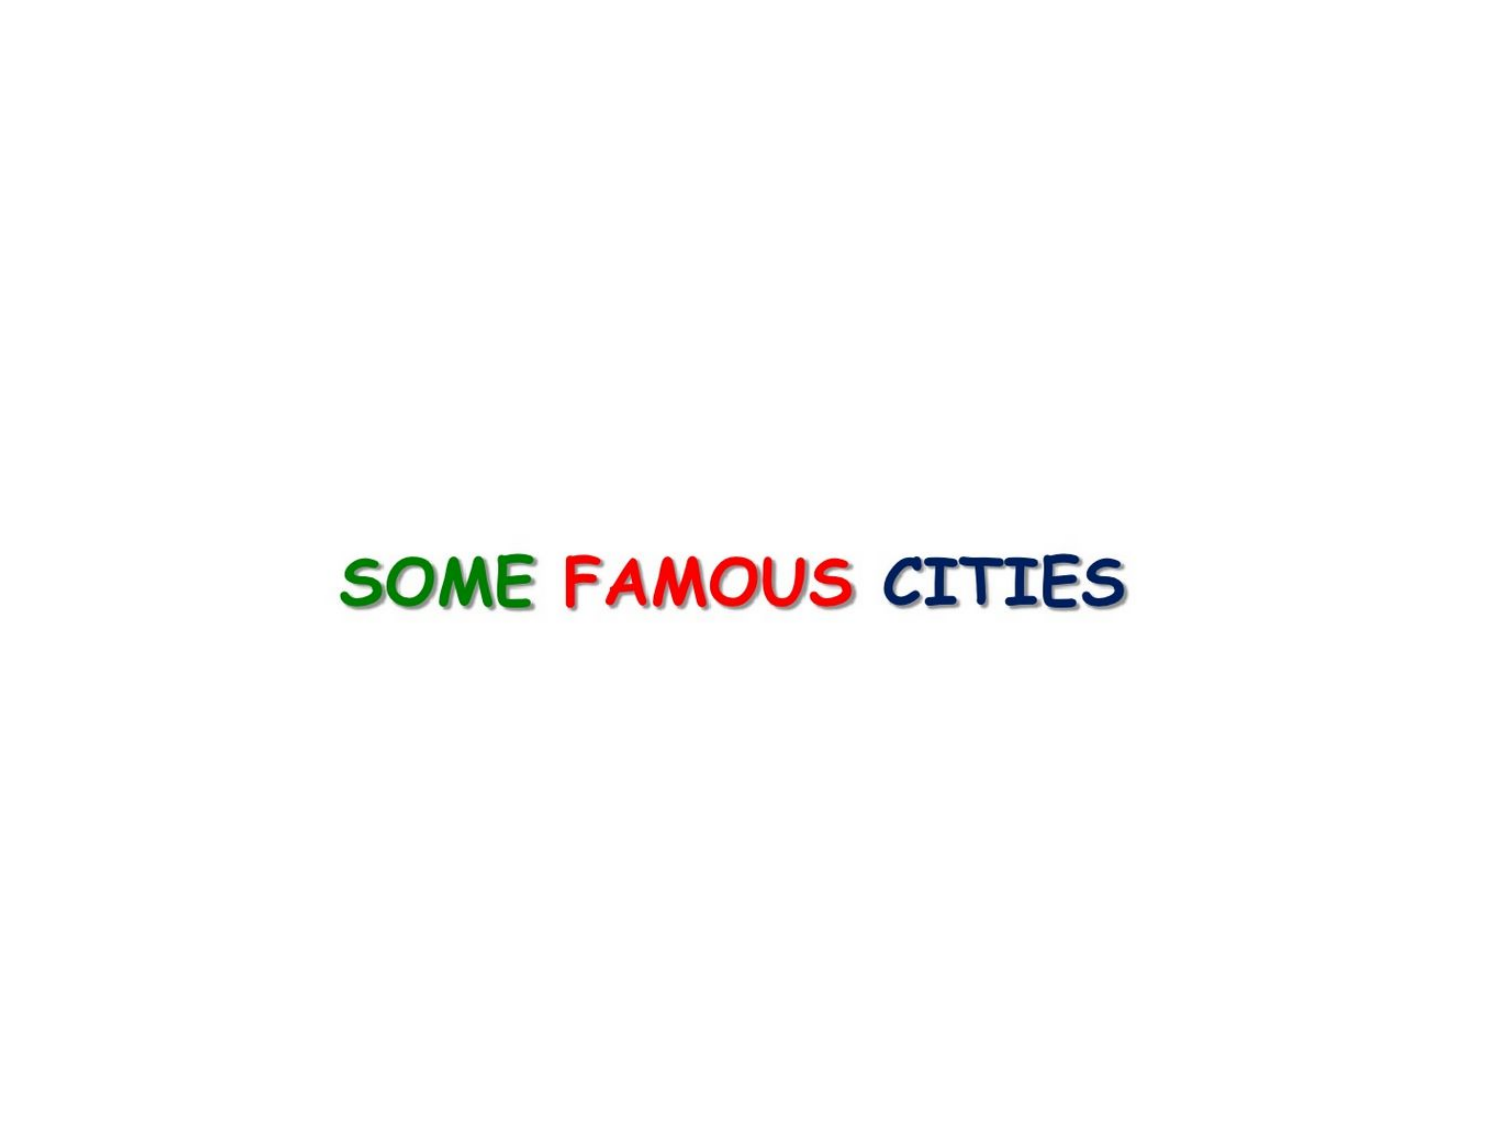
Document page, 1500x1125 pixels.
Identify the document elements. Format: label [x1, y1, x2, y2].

picture [52, 277, 1436, 977]
